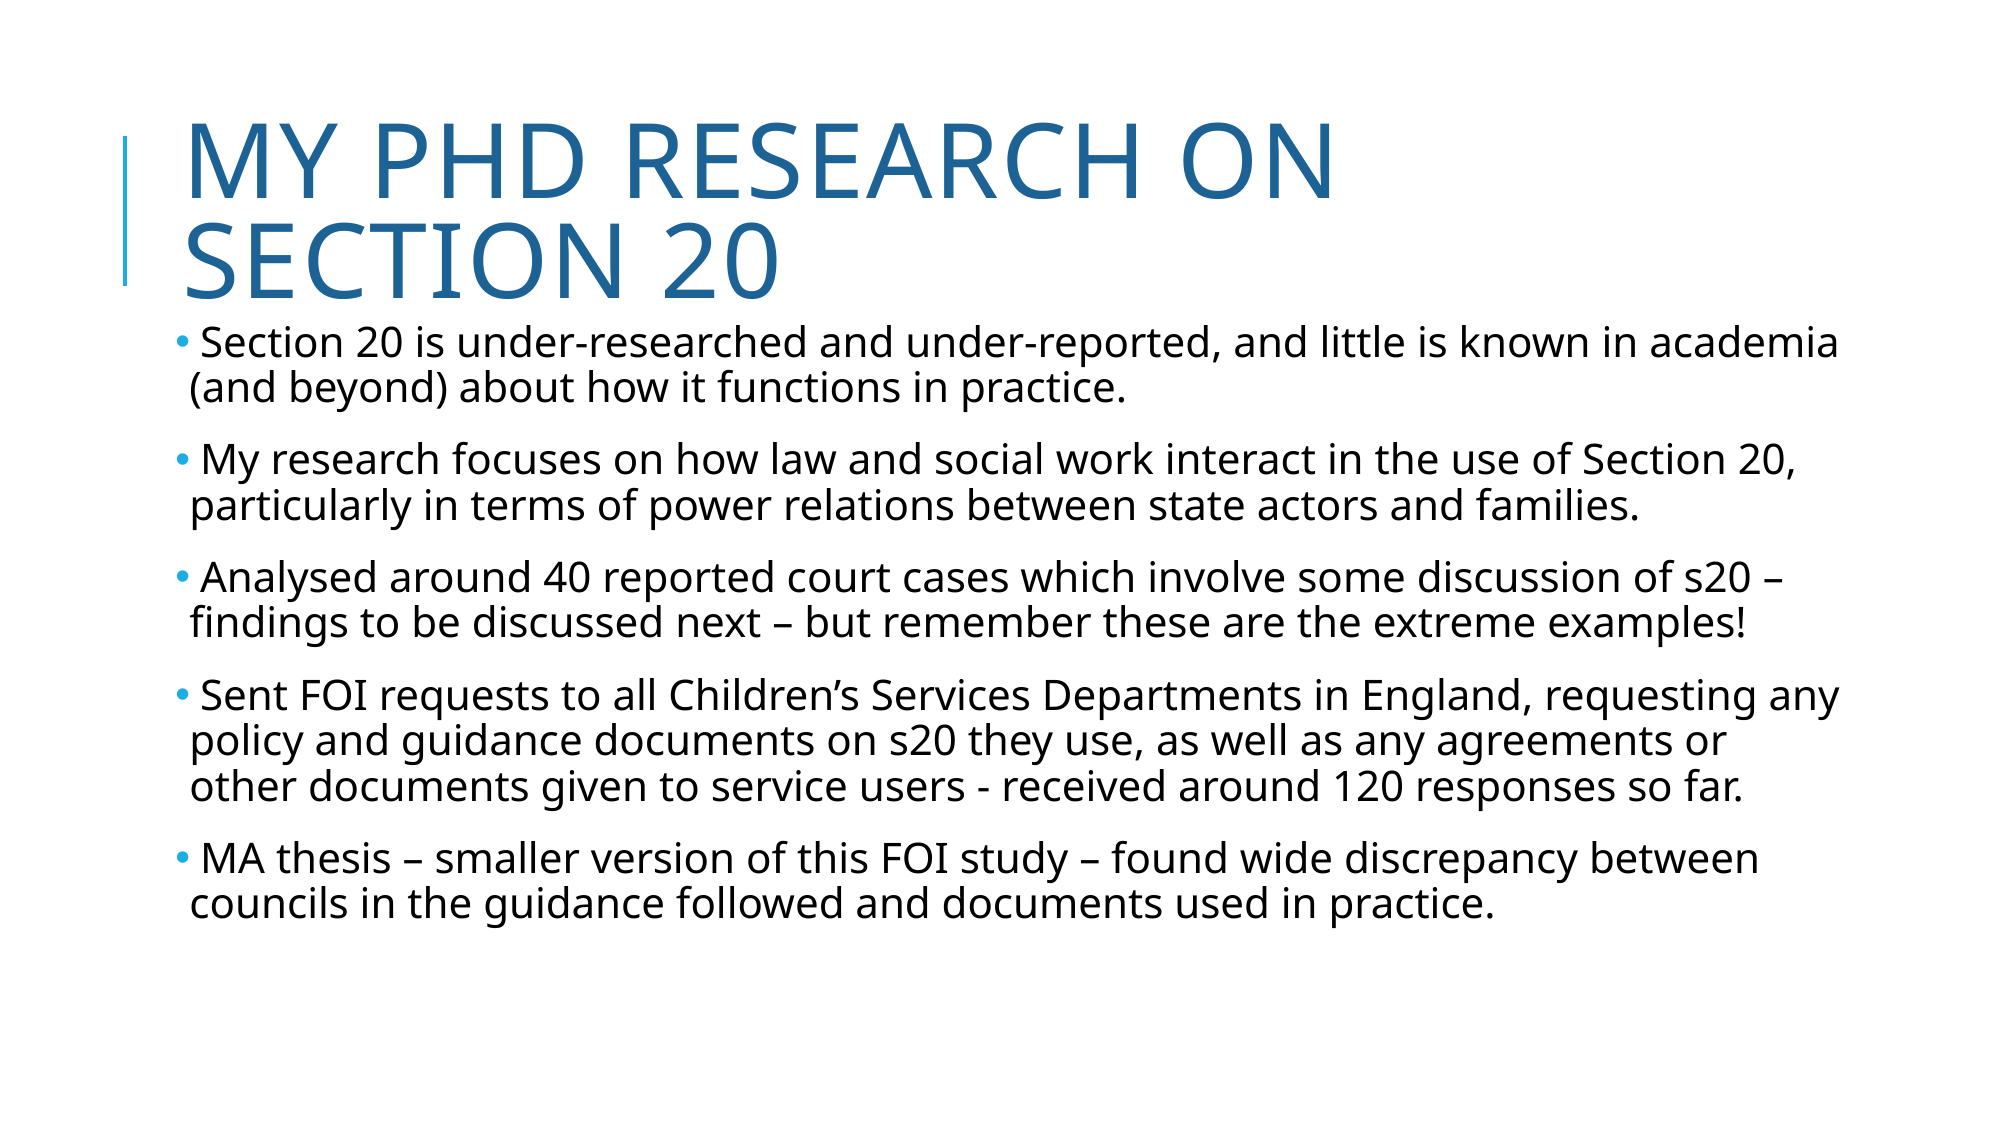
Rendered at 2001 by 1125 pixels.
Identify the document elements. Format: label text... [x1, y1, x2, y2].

list Section 20 is under-researched and under-reported, and little is known in academia (and beyond) about how it functions in practice. My research focuses on how law and social work interact in the use of Section 20, particularly in terms of power relations between state actors and families. Analysed around 40 reported court cases which involve some discussion of s20 – findings to be discussed next – but remember these are the extreme examples! Sent FOI requests to all Children’s Services Departments in England, requesting any policy and guidance documents on s20 they use, as well as any agreements or other documents given to service users - received around 120 responses so far. MA thesis – smaller version of this FOI study – found wide discrepancy between councils in the guidance followed and documents used in practice. [168, 313, 1854, 1002]
title My PhD research on section 20 [168, 96, 1763, 313]
